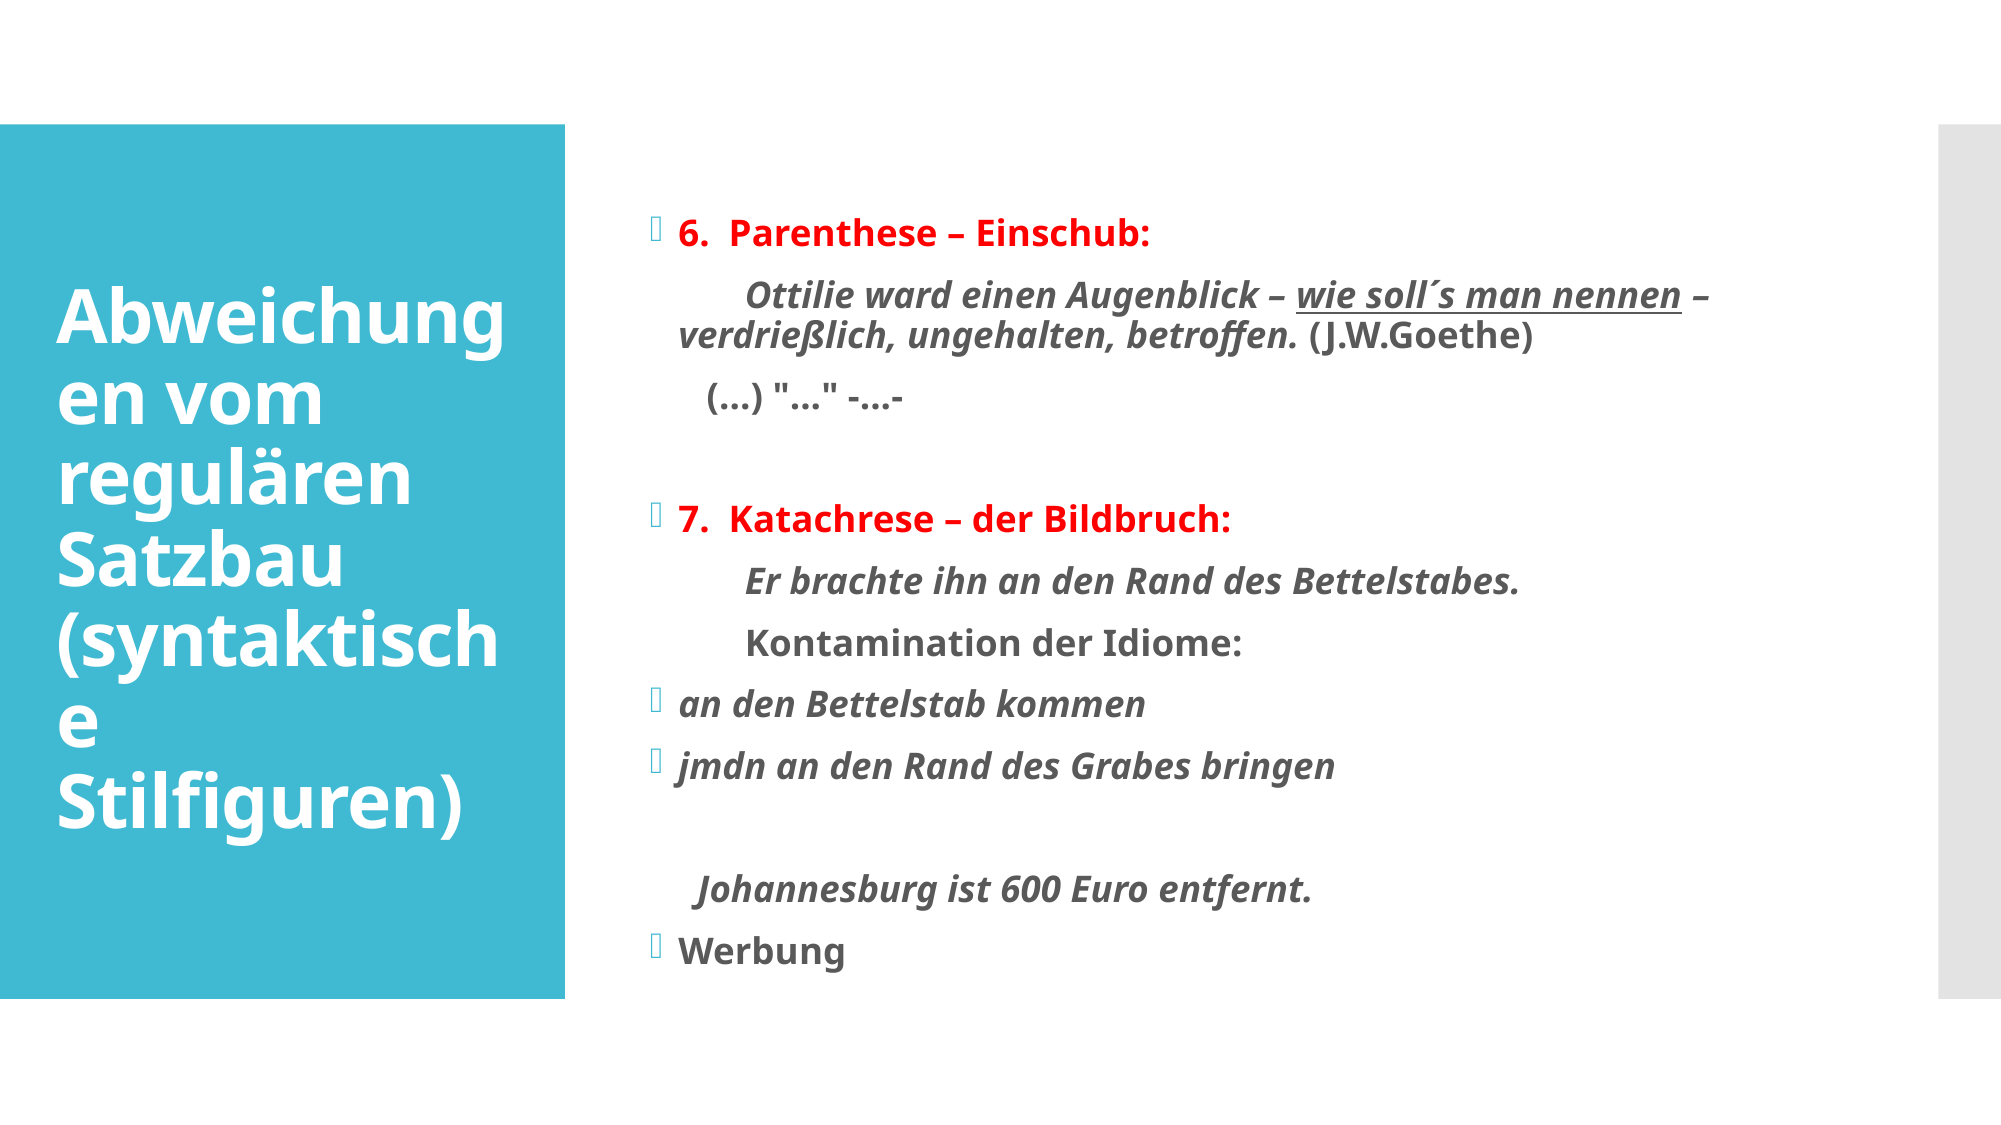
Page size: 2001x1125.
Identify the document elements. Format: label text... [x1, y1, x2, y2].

title Abweichungen vom regulären Satzbau (syntaktische Stilfiguren) [41, 184, 525, 940]
list 6. Parenthese – Einschub: Ottilie ward einen Augenblick – wie soll´s man nennen – verdrießlich, ungehalten, betroffen. (J.W.Goethe) (...) "..." -...- 7. Katachrese – der Bildbruch: Er brachte ihn an den Rand des Bettelstabes. Kontamination der Idiome: an den Bettelstab kommen jmdn an den Rand des Grabes bringen Johannesburg ist 600 Euro entfernt. Werbung [634, 141, 1835, 982]
